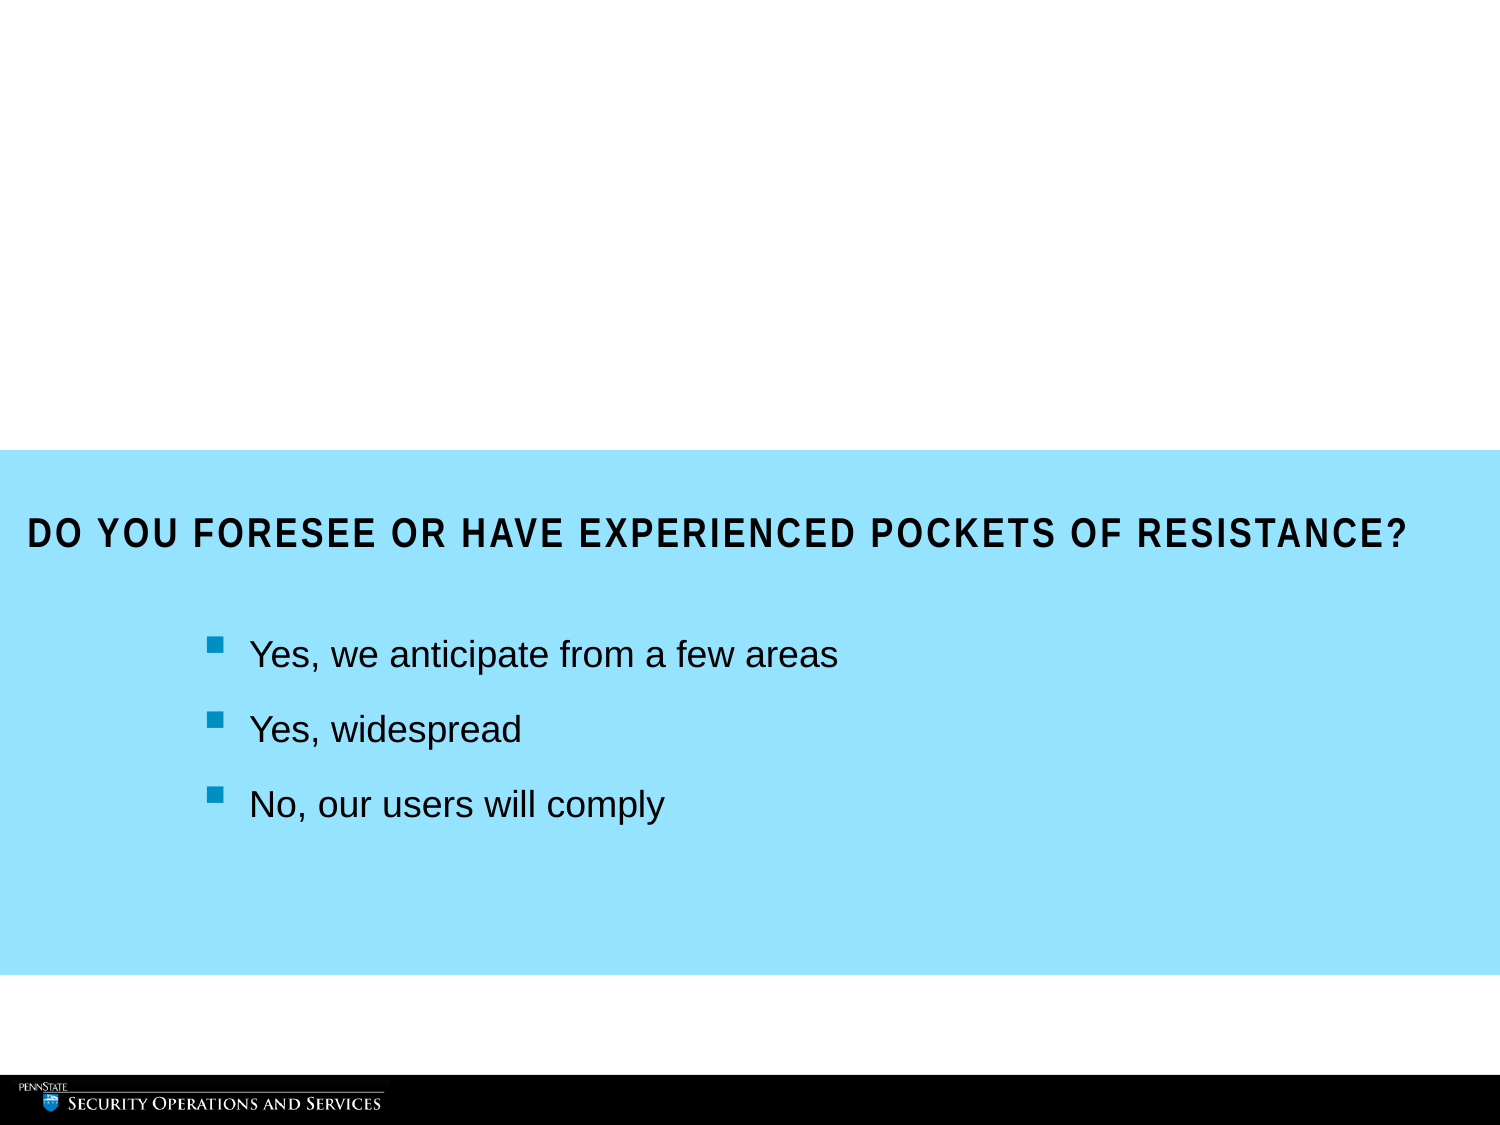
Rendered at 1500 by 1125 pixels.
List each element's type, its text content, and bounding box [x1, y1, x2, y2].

picture [12, 1080, 390, 1124]
title DO YOU FORESEE OR HAVE EXPERIENCED POCKETS OF RESISTANCE? [12, 474, 1463, 588]
text_box [0, 446, 1500, 978]
text_box Yes, we anticipate from a few areas Yes, widespread No, our users will comply [187, 600, 1400, 833]
